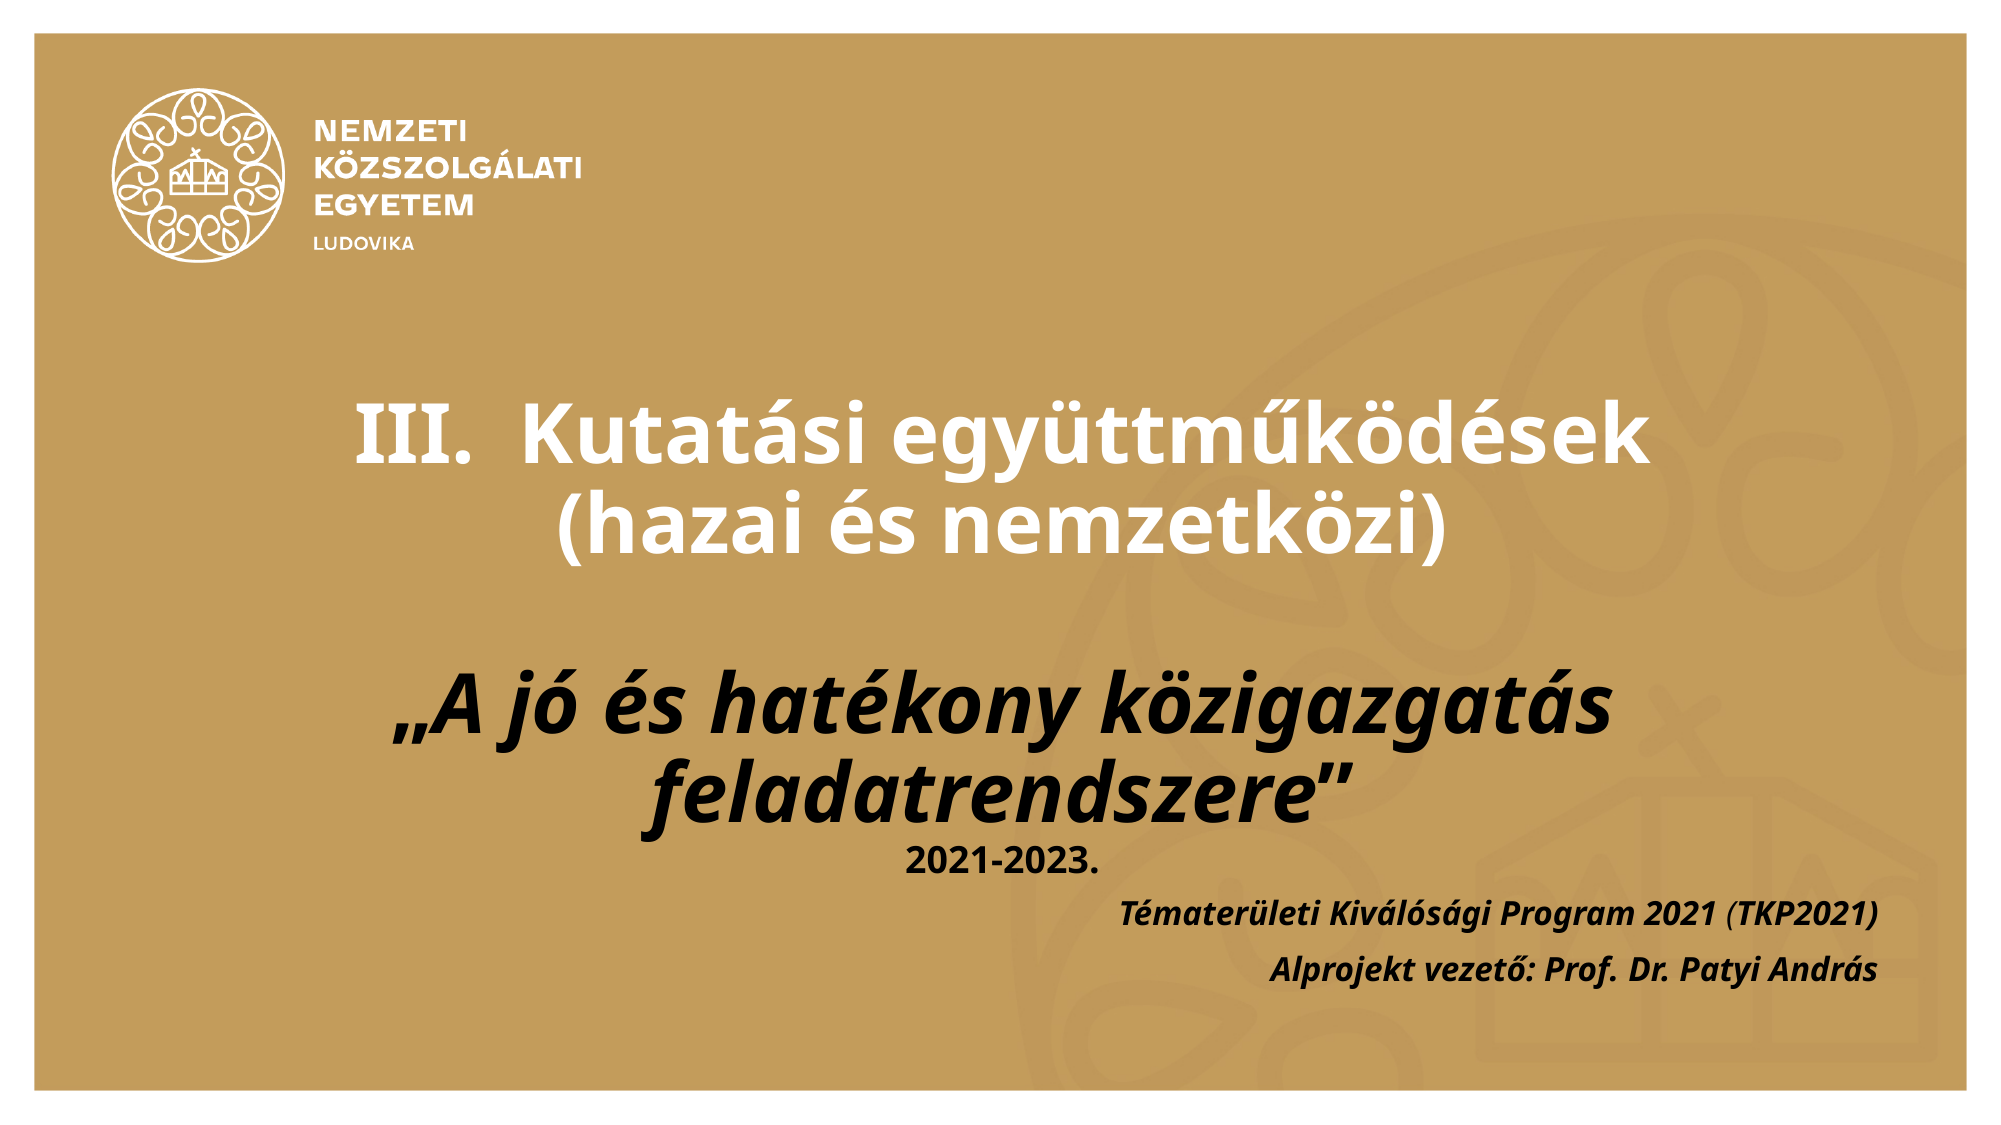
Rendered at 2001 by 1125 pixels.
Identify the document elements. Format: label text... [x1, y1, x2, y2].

subtitle Tématerületi Kiválósági Program 2021 (TKP2021) Alprojekt vezető: Prof. Dr. Patyi András [111, 889, 1894, 1007]
title III. Kutatási együttműködések (hazai és nemzetközi) „A jó és hatékony közigazgatás feladatrendszere” 2021-2023. [111, 327, 1894, 889]
picture [0, 0, 2001, 1125]
